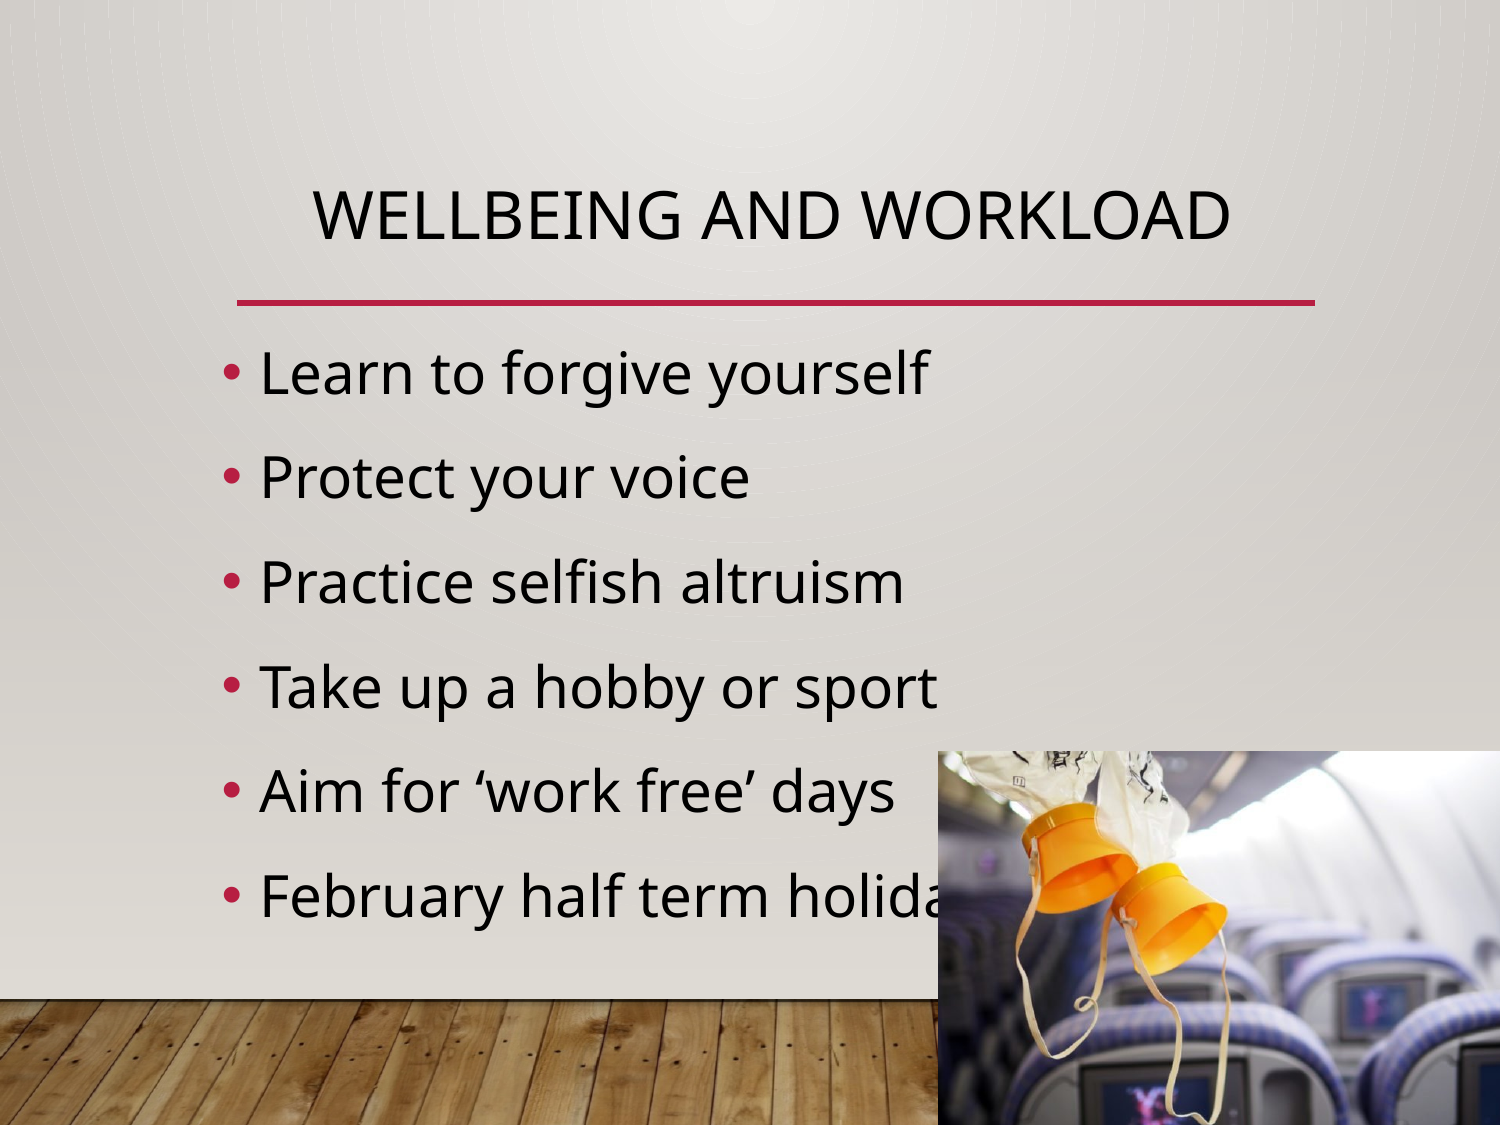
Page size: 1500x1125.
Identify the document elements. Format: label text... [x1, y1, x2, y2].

title Wellbeing and workload [135, 174, 1411, 362]
picture [0, 750, 1500, 1125]
list Learn to forgive yourself Protect your voice Practice selfish altruism Take up a hobby or sport Aim for ‘work free’ days February half term holiday [206, 314, 1482, 1040]
